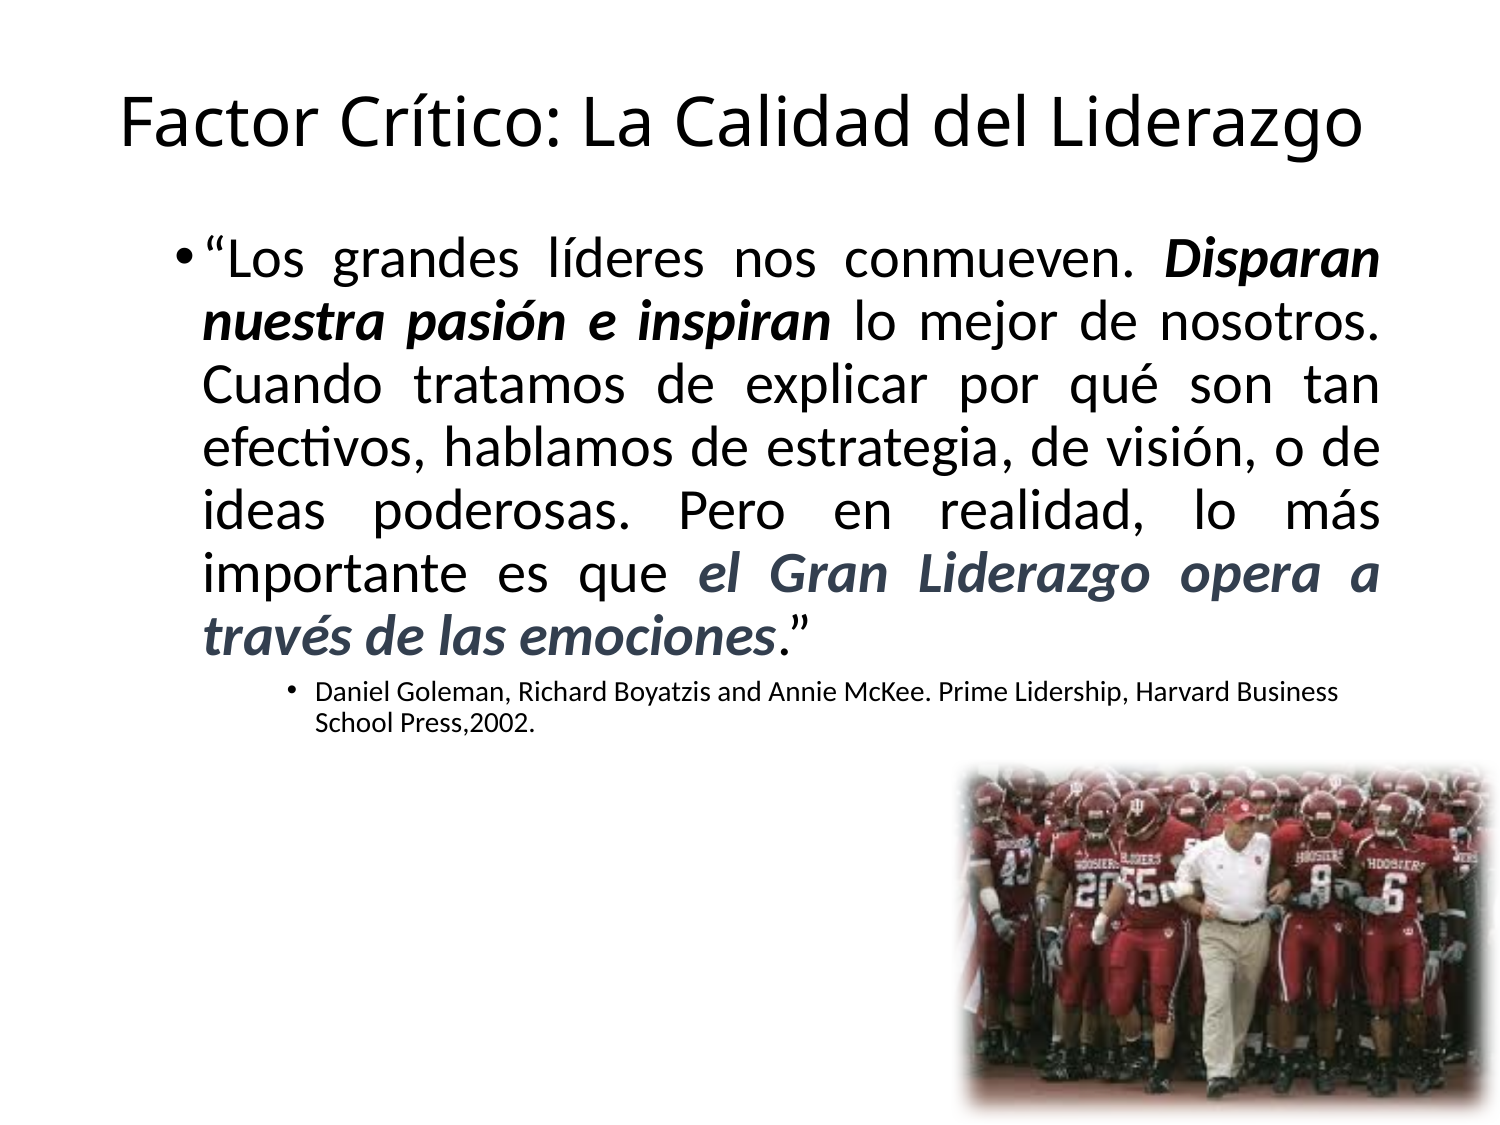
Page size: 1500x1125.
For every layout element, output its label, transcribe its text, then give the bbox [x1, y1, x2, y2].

title Factor Crítico: La Calidad del Liderazgo [103, 59, 1397, 189]
list “Los grandes líderes nos conmueven. Disparan nuestra pasión e inspiran lo mejor de nosotros. Cuando tratamos de explicar por qué son tan efectivos, hablamos de estrategia, de visión, o de ideas poderosas. Pero en realidad, lo más importante es que el Gran Liderazgo opera a través de las emociones.” Daniel Goleman, Richard Boyatzis and Annie McKee. Prime Lidership, Harvard Business School Press,2002. [103, 219, 1397, 1014]
picture [950, 758, 1500, 1125]
